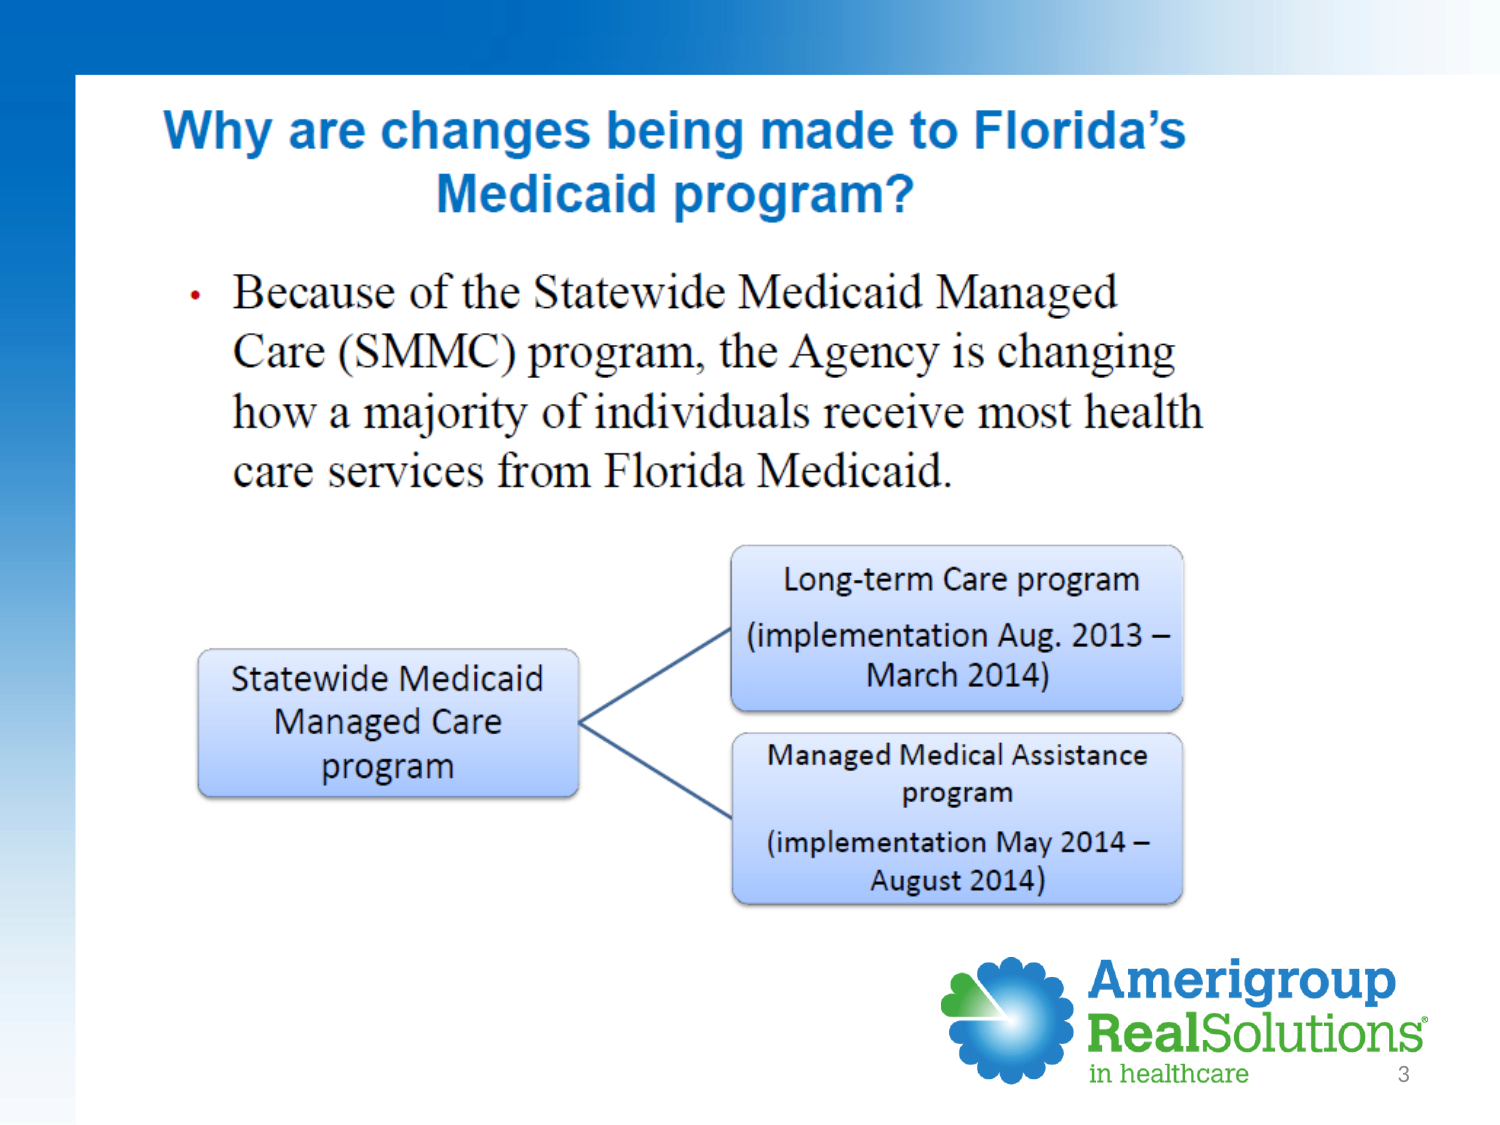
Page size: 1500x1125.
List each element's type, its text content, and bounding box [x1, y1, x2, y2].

picture [0, 0, 1500, 1125]
slide_number 3 [1074, 1042, 1425, 1103]
